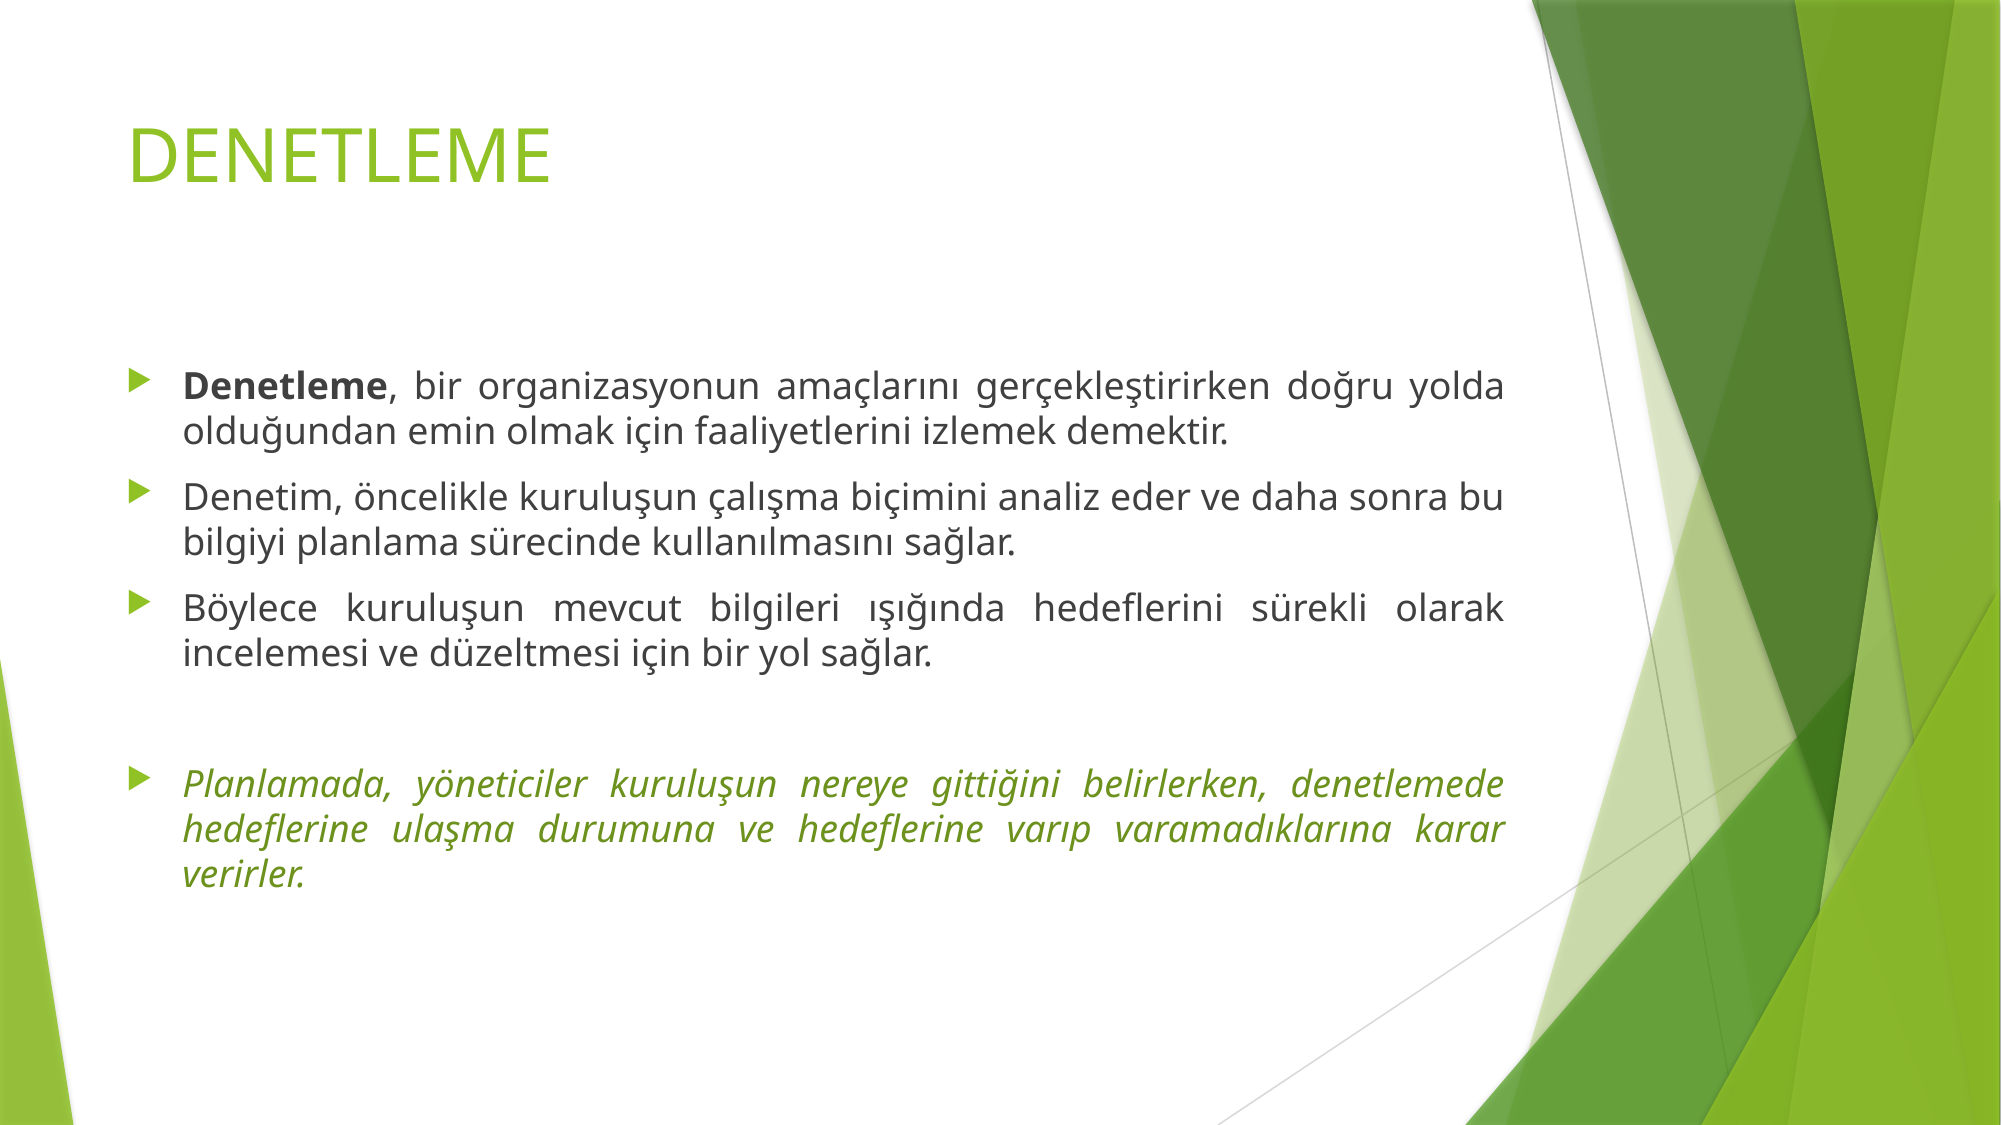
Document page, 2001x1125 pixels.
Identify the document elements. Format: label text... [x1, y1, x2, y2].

title DENETLEME [111, 99, 1522, 317]
list Denetleme, bir organizasyonun amaçlarını gerçekleştirirken doğru yolda olduğundan emin olmak için faaliyetlerini izlemek demektir. Denetim, öncelikle kuruluşun çalışma biçimini analiz eder ve daha sonra bu bilgiyi planlama sürecinde kullanılmasını sağlar. Böylece kuruluşun mevcut bilgileri ışığında hedeflerini sürekli olarak incelemesi ve düzeltmesi için bir yol sağlar. Planlamada, yöneticiler kuruluşun nereye gittiğini belirlerken, denetlemede hedeflerine ulaşma durumuna ve hedeflerine varıp varamadıklarına karar verirler. [111, 354, 1522, 992]
